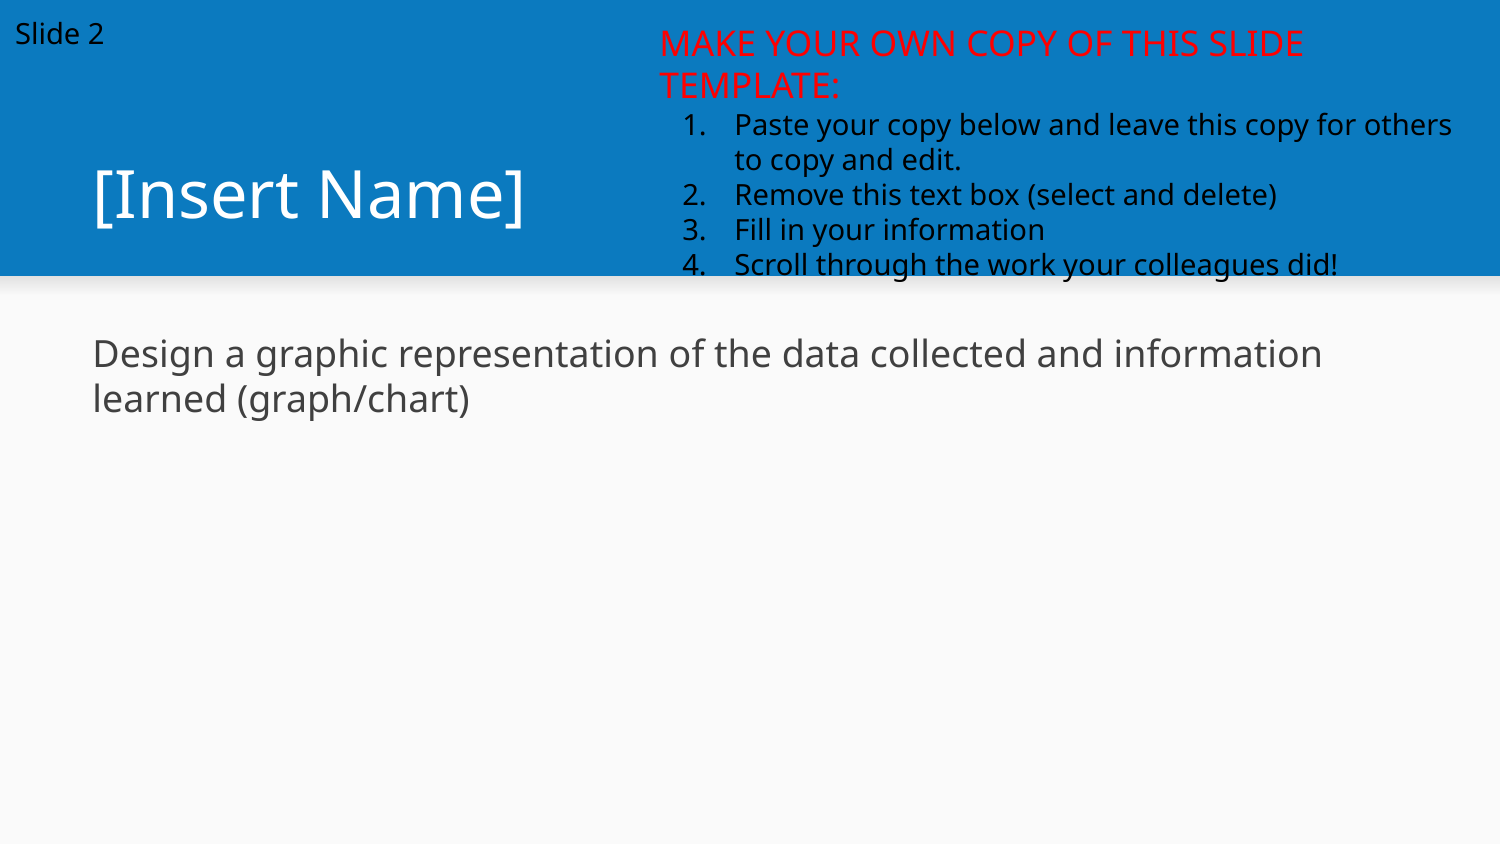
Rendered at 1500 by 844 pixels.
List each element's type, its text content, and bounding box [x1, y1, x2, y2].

text_box Slide 2 [0, 0, 134, 66]
text_box MAKE YOUR OWN COPY OF THIS SLIDE TEMPLATE: Paste your copy below and leave this copy for others to copy and edit. Remove this text box (select and delete) Fill in your information Scroll through the work your colleagues did! [644, 6, 1500, 331]
list Design a graphic representation of the data collected and information learned (graph/chart) [77, 314, 1427, 760]
title [Insert Name] [77, 121, 624, 248]
